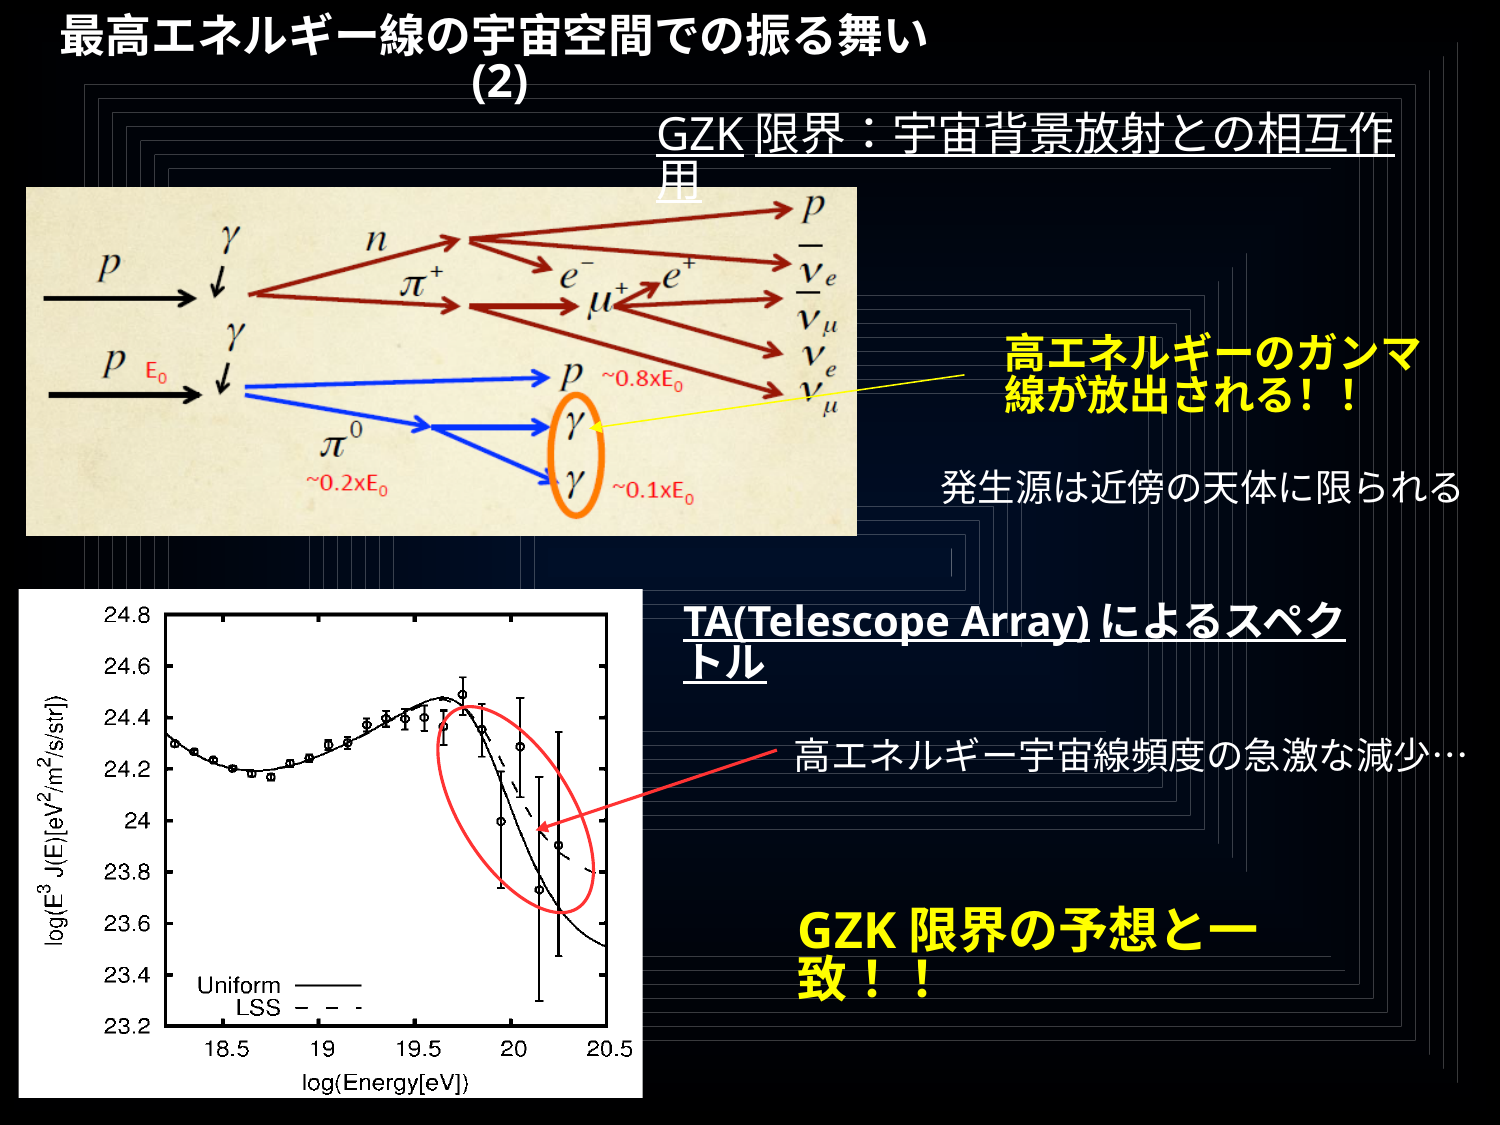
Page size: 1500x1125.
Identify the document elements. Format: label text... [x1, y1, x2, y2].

text_box GZK限界：宇宙背景放射との相互作用 [642, 99, 1447, 161]
text_box 高エネルギー宇宙線頻度の急激な減少… [780, 723, 1420, 783]
text_box GZK限界の予想と一致！！ [784, 893, 1412, 988]
picture [18, 588, 643, 1099]
text_box 高エネルギーのガンマ線が放出される！！ [990, 321, 1473, 418]
text_box 最高エネルギー線の宇宙空間での振る舞い(2) [35, 34, 965, 81]
picture [26, 187, 858, 537]
text_box 発生源は近傍の天体に限られる [927, 455, 1431, 515]
text_box TA(Telescope Array)によるスペクトル [669, 589, 1393, 645]
